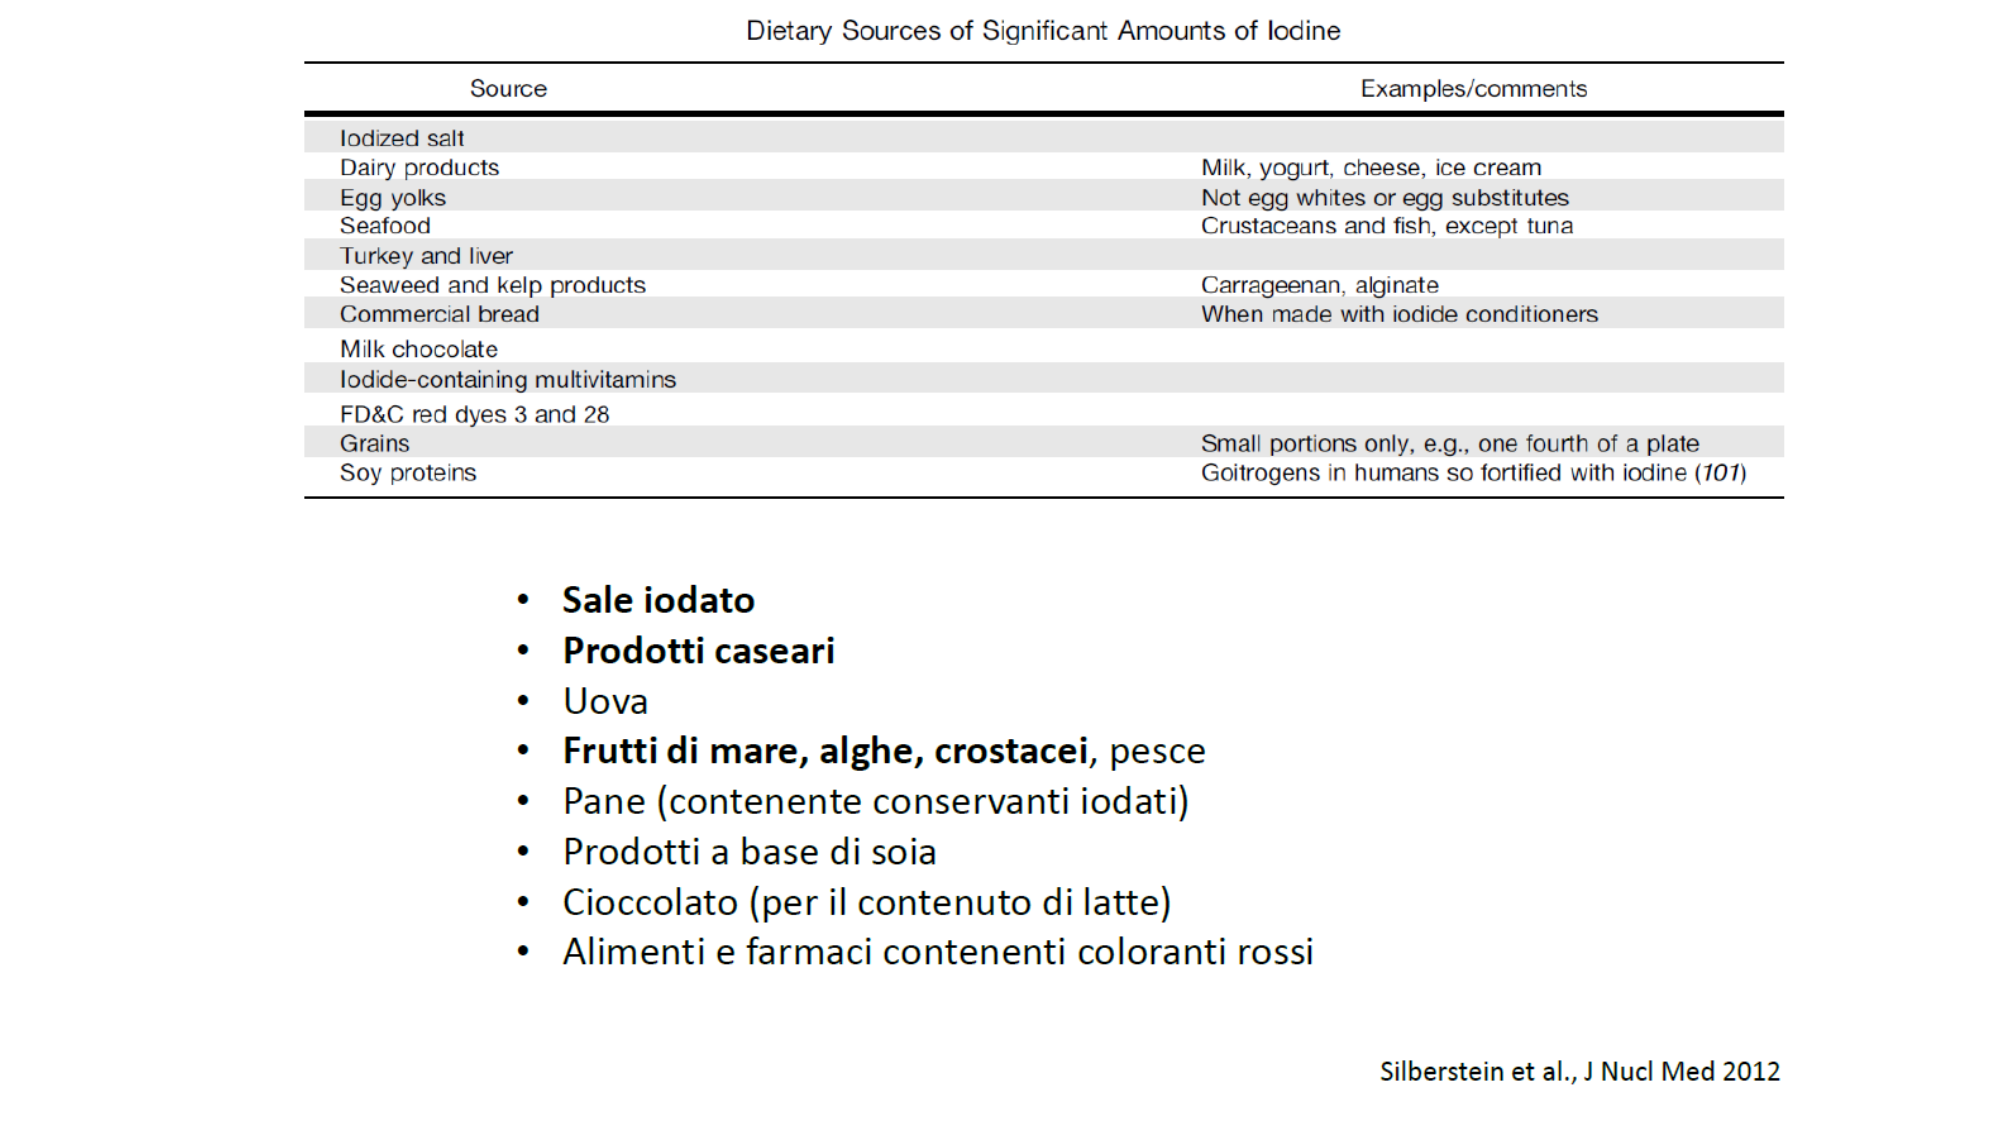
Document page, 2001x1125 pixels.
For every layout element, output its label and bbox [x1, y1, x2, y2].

picture [302, 0, 1794, 1089]
